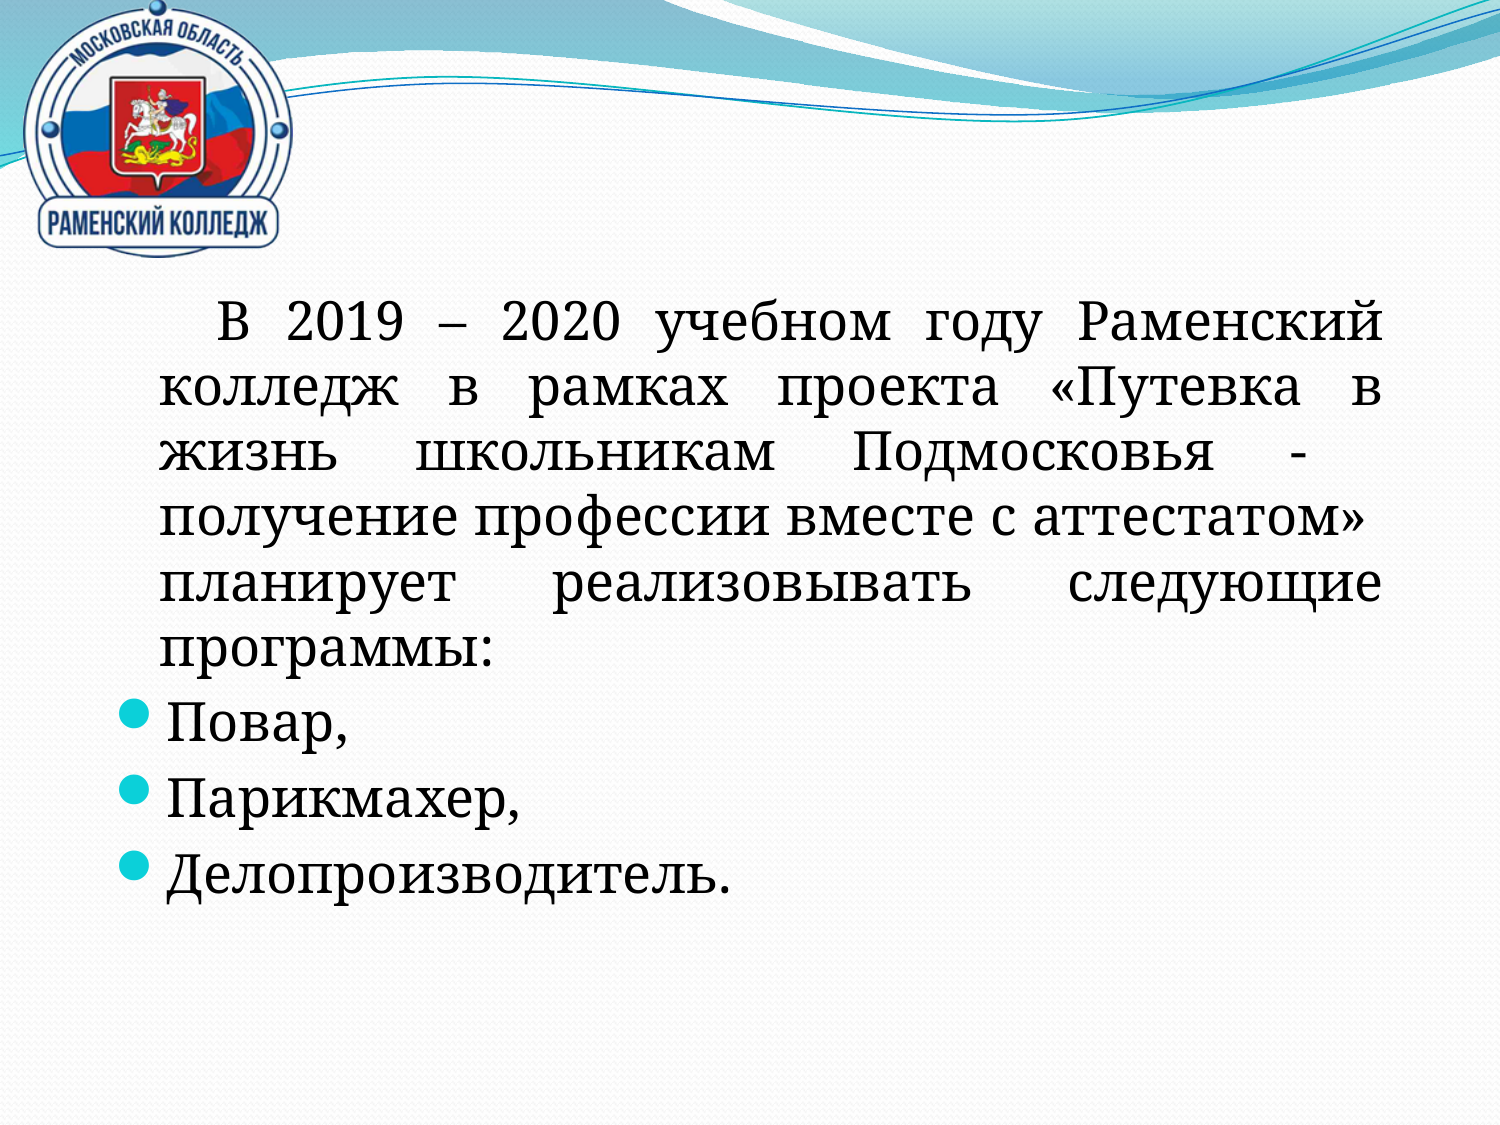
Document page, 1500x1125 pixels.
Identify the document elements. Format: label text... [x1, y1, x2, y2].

title [363, 58, 1425, 411]
picture [23, 0, 294, 258]
list В 2019 – 2020 учебном году Раменский колледж в рамках проекта «Путевка в жизнь школьникам Подмосковья - получение профессии вместе с аттестатом» планирует реализовывать следующие программы: Повар, Парикмахер, Делопроизводитель. [100, 278, 1400, 1020]
